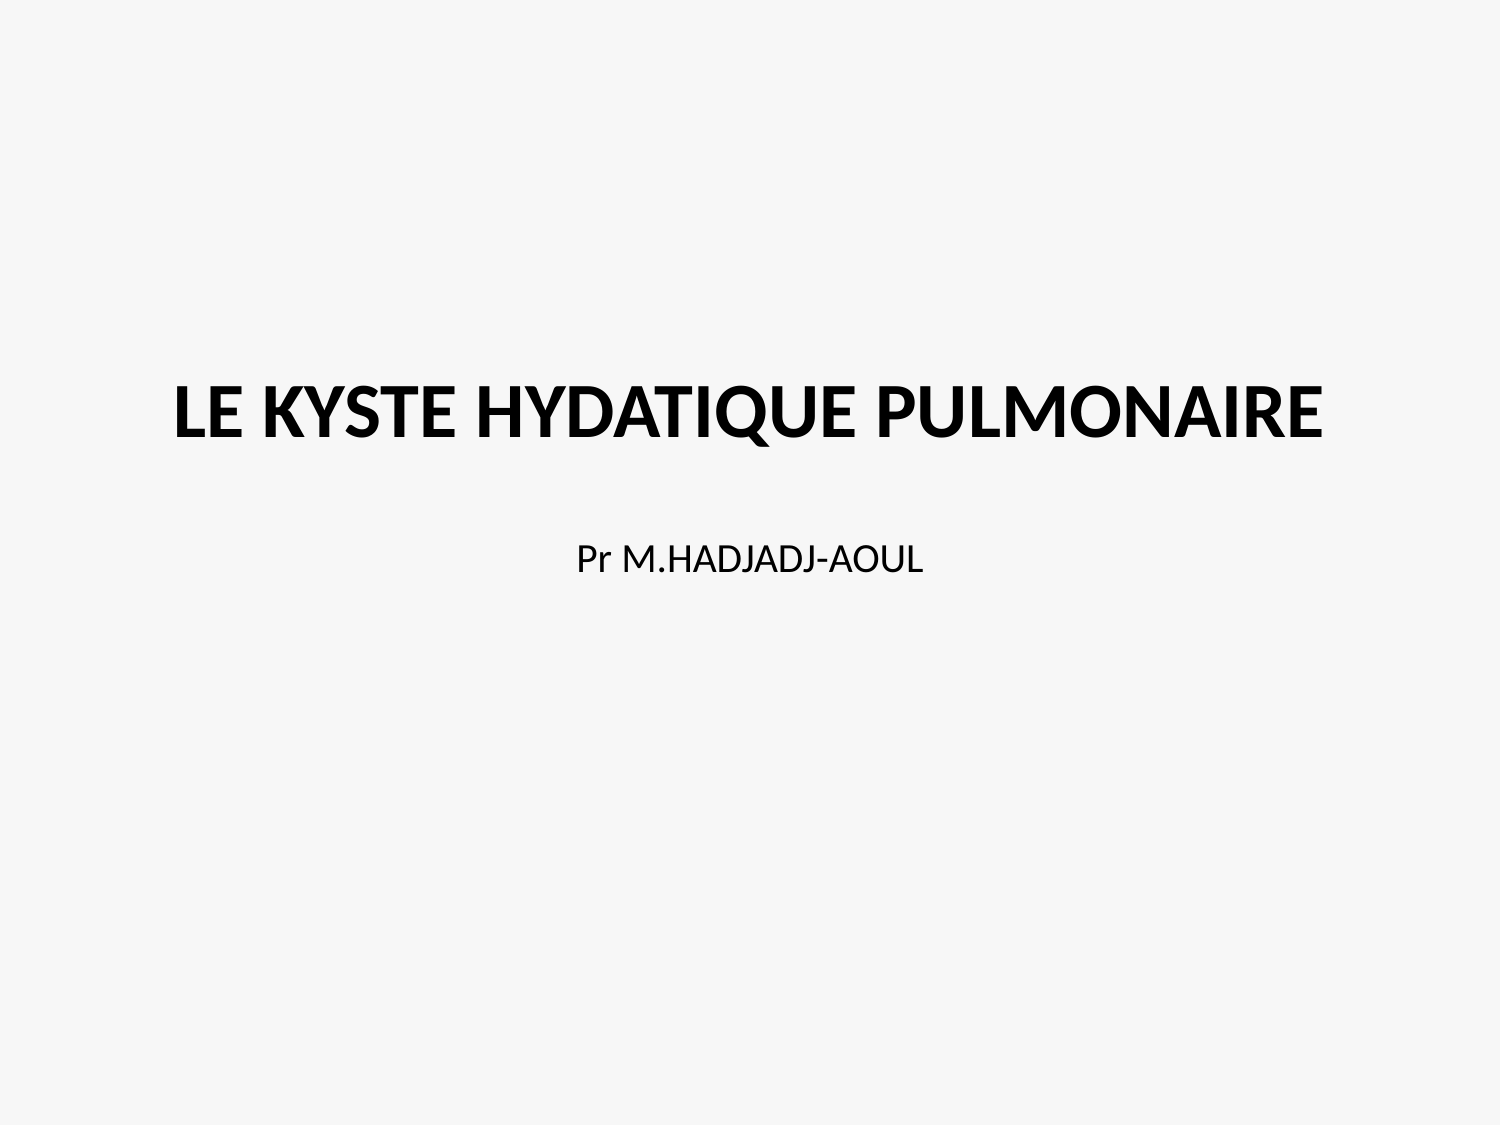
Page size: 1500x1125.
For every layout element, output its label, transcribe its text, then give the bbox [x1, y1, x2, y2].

title LE KYSTE HYDATIQUE PULMONAIRE Pr M.HADJADJ-AOUL [112, 349, 1388, 591]
